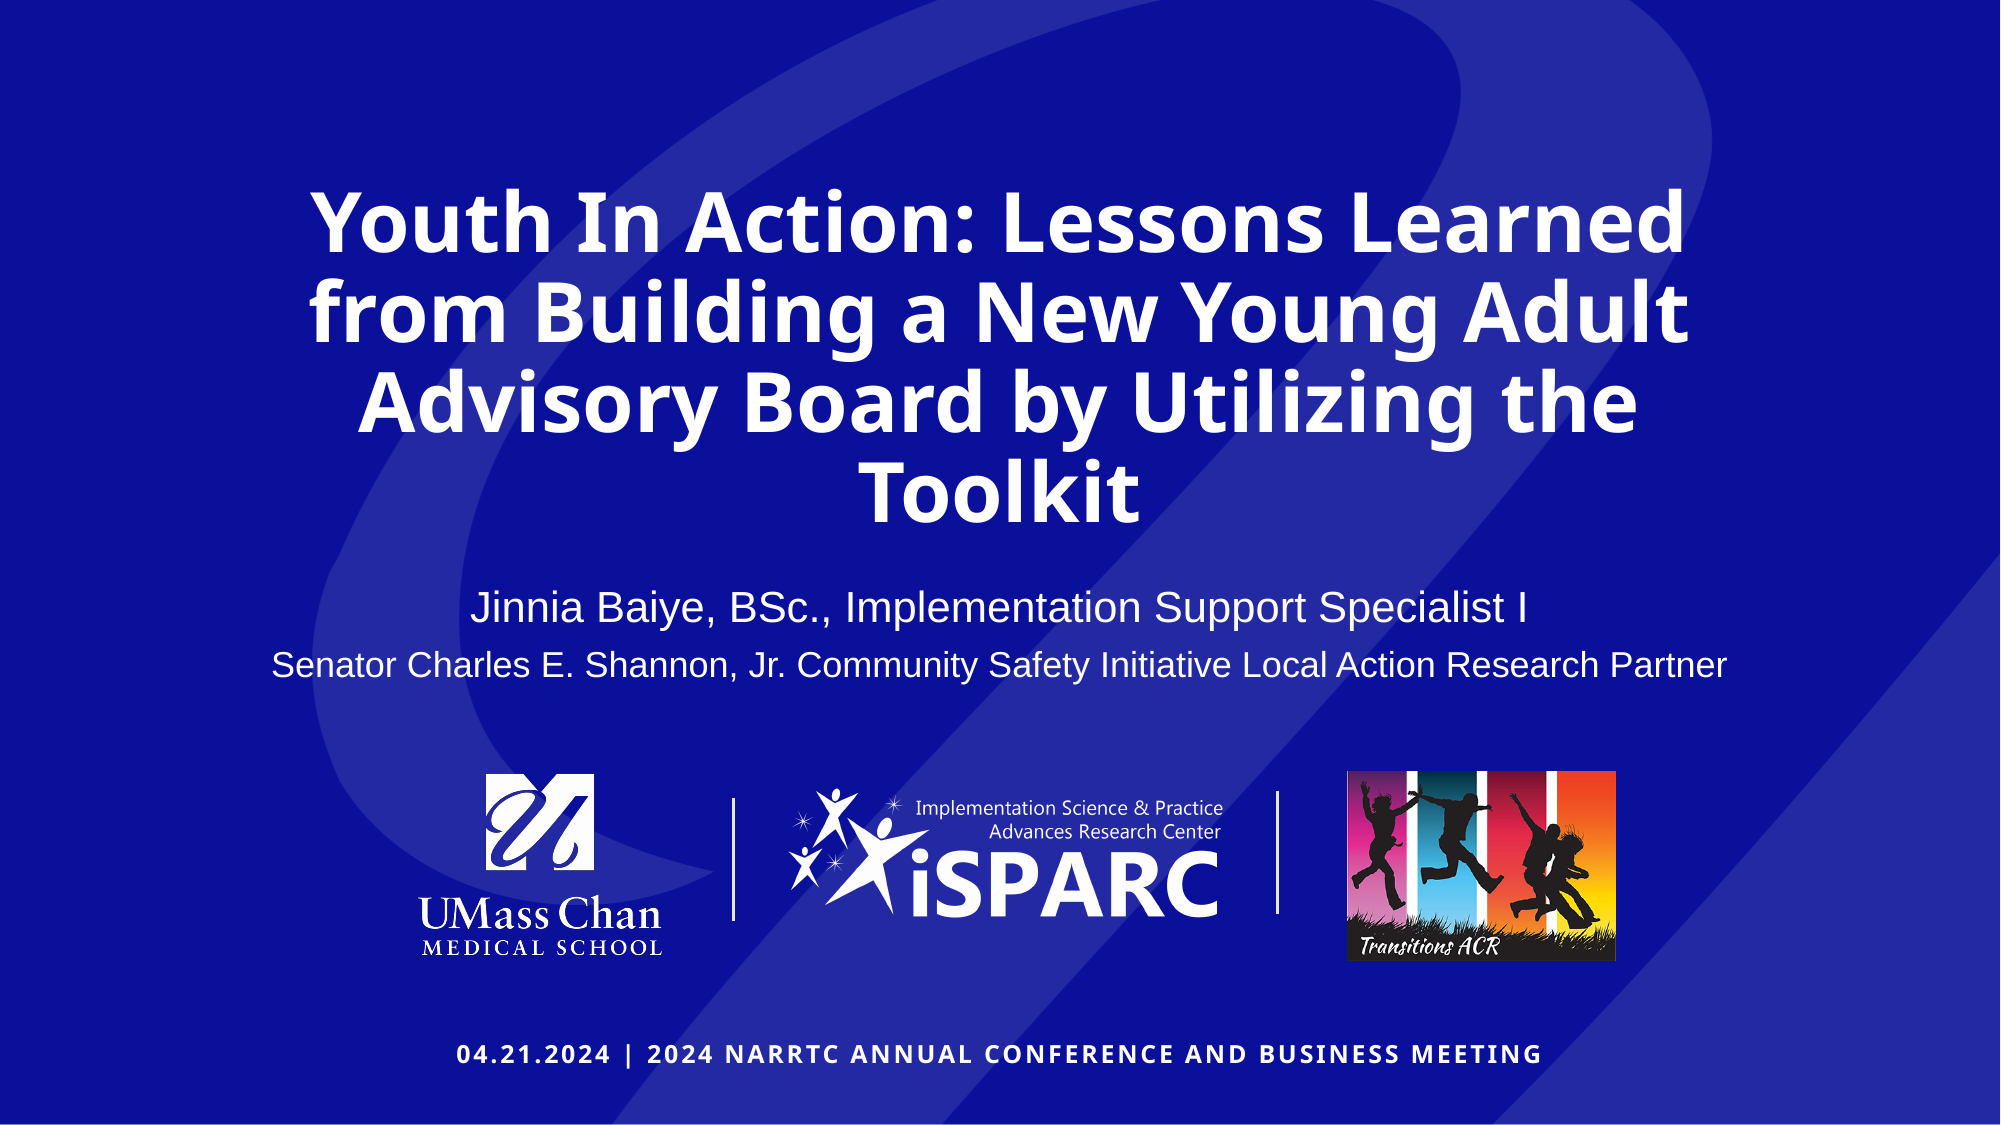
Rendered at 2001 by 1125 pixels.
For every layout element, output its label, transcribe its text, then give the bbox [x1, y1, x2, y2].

picture [0, 0, 2001, 1125]
subtitle Jinnia Baiye, BSc., Implementation Support Specialist I Senator Charles E. Shannon, Jr. Community Safety Initiative Local Action Research Partner [249, 577, 1750, 698]
list 04.21.2024 | 2024 NARRTC ANNUAL CONFERENCE AND BUSINESS MEETING [249, 1034, 1750, 1125]
title Youth In Action: Lessons Learned from Building a New Young Adult Advisory Board by Utilizing the Toolkit [249, 155, 1750, 548]
